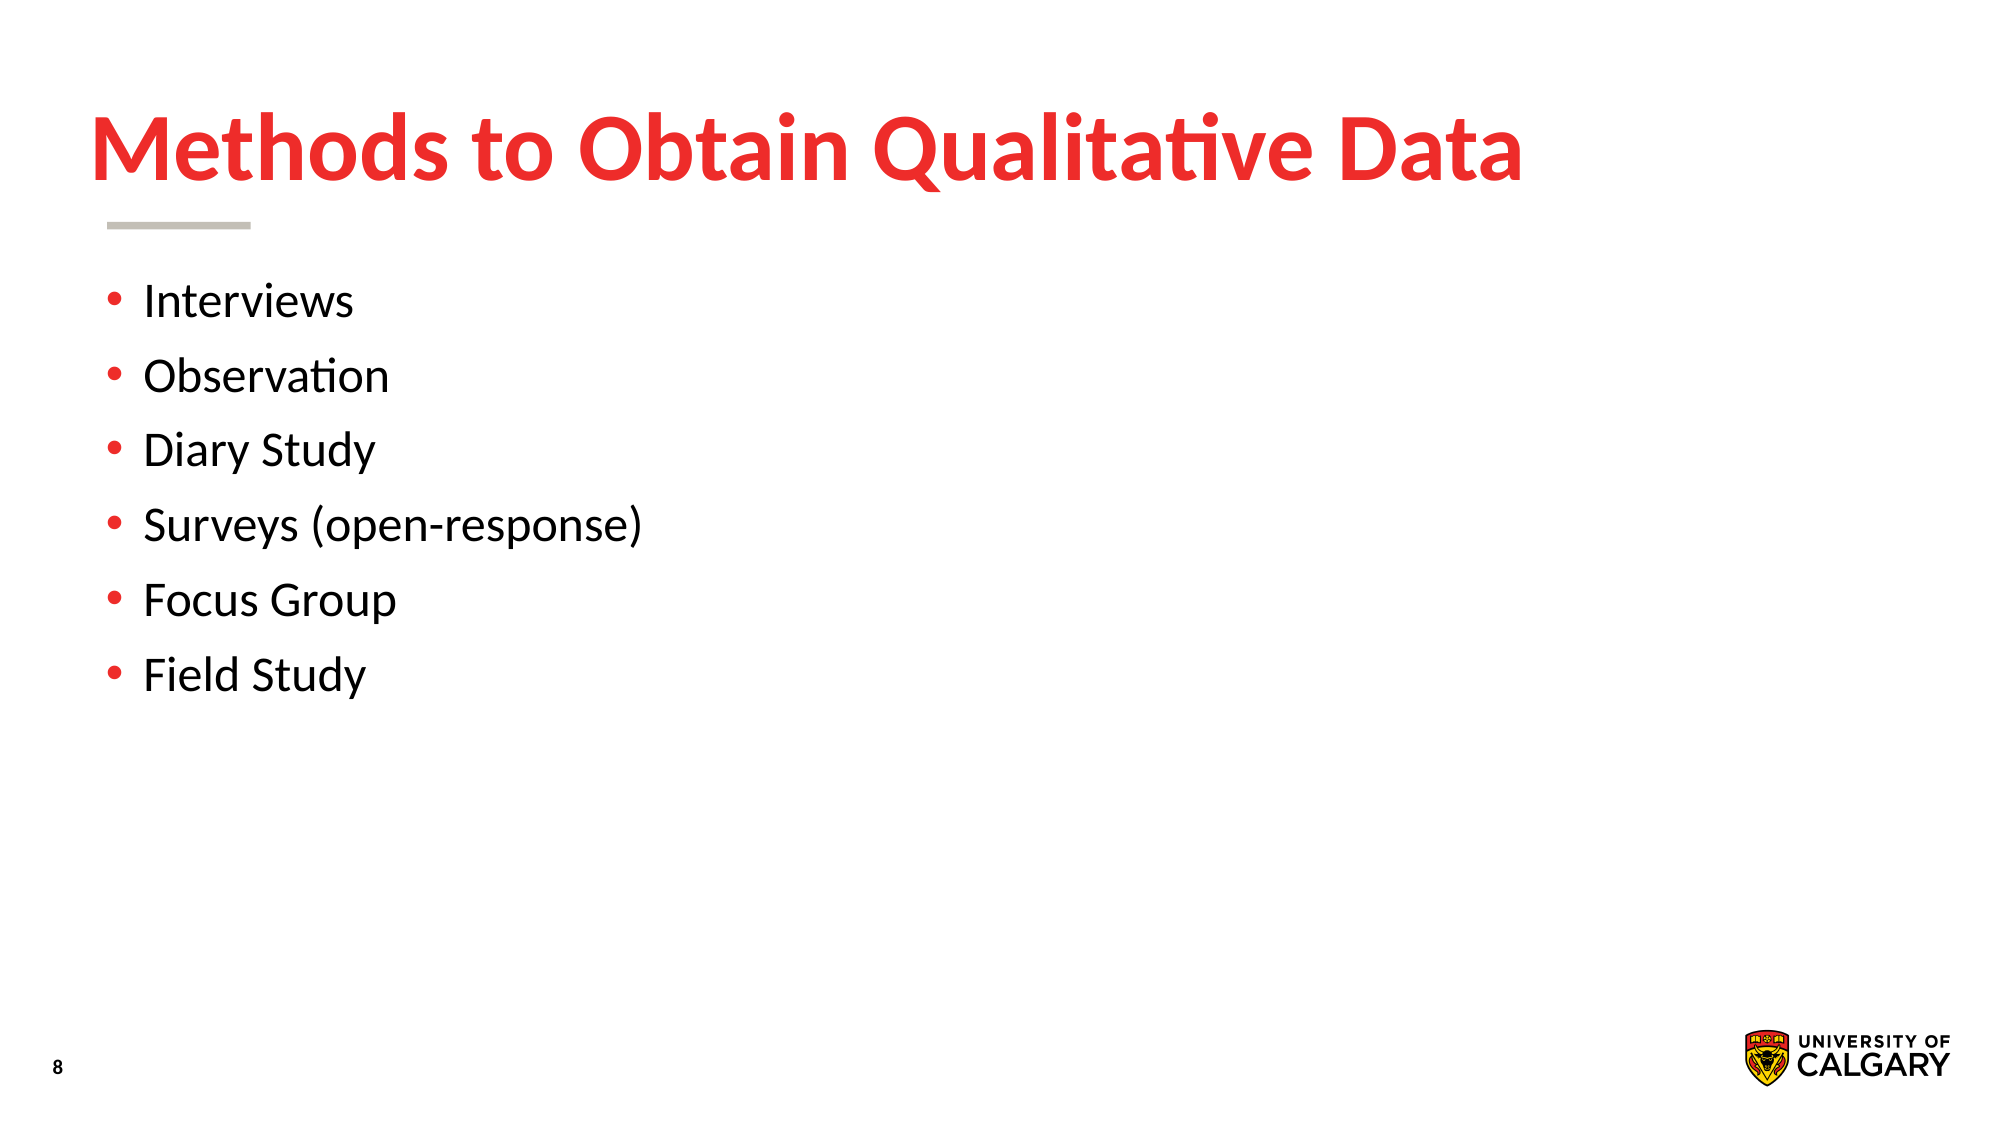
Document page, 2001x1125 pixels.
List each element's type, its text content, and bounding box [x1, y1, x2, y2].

title Methods to Obtain Qualitative Data [87, 46, 1774, 236]
list Interviews Observation Diary Study Surveys (open-response) Focus Group Field Study [91, 266, 1774, 981]
picture [1722, 1012, 1973, 1099]
